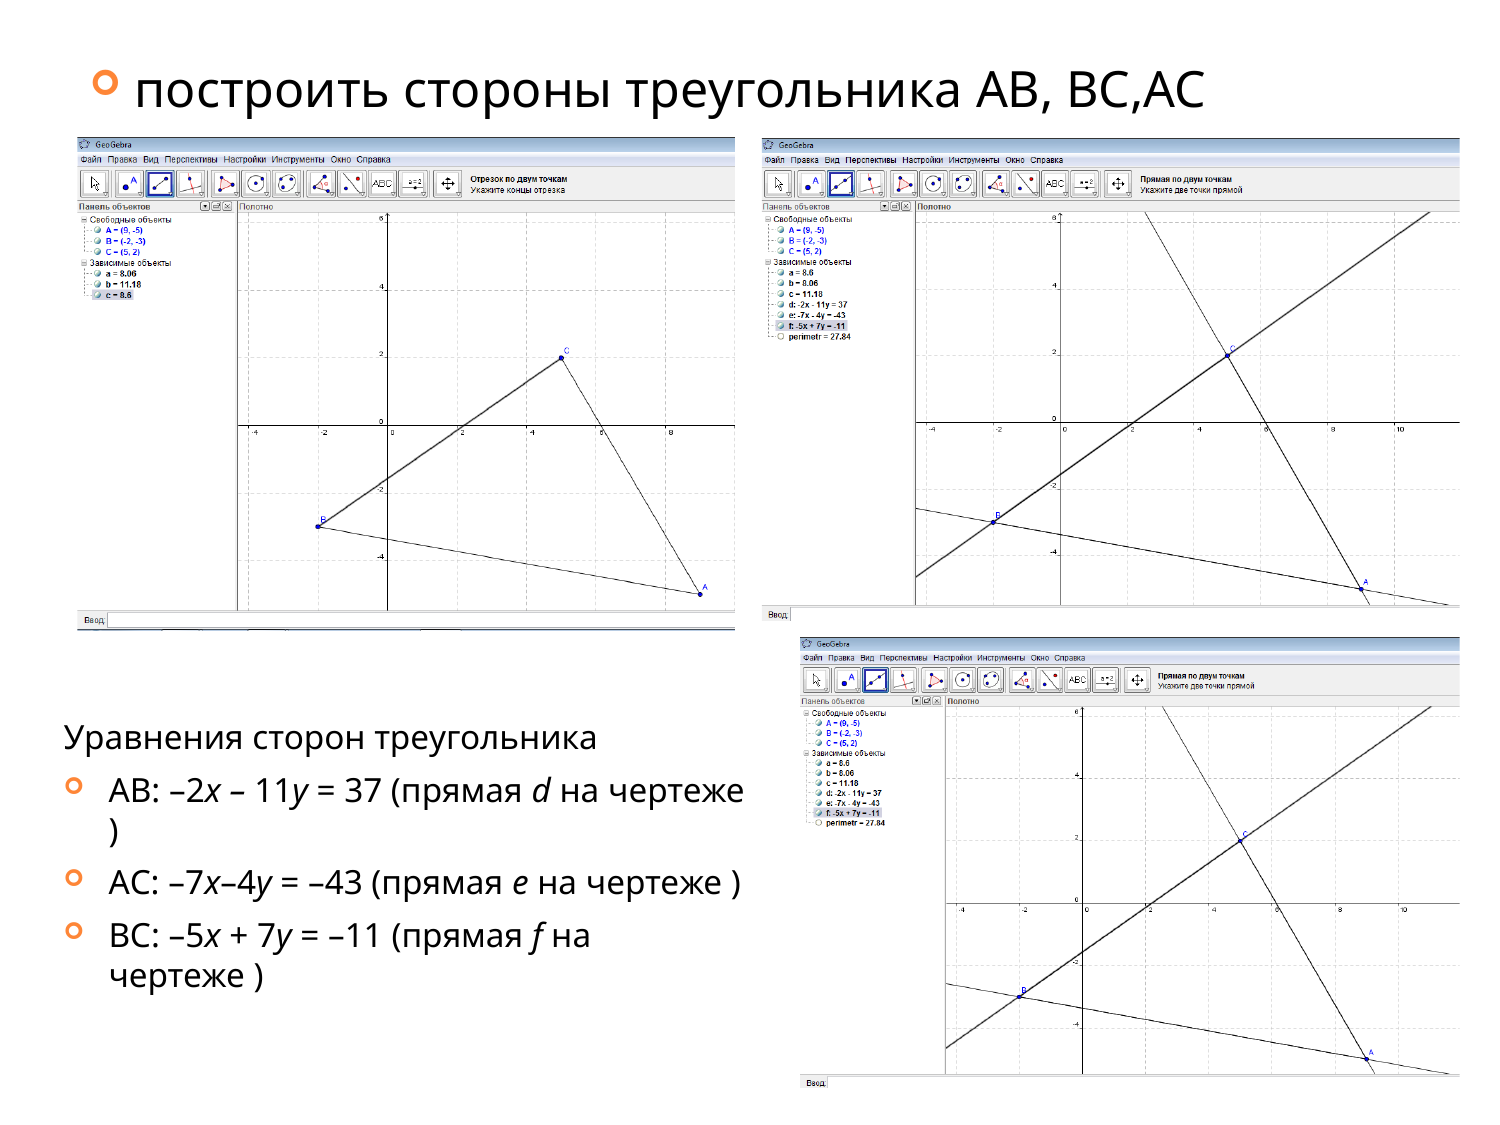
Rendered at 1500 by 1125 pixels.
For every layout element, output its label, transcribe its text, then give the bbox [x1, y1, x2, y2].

picture [799, 636, 1460, 1089]
picture [77, 136, 736, 631]
text_box построить стороны треугольника AB, BC,AC [75, 50, 1375, 163]
text_box Уравнения сторон треугольника AB: –2x – 11y = 37 (прямая d на чертеже ) АС: –7х–4y = –43 (прямая e на чертеже ) BC: –5x + 7y = –11 (прямая f на чертеже ) [48, 708, 764, 808]
picture [761, 137, 1460, 621]
